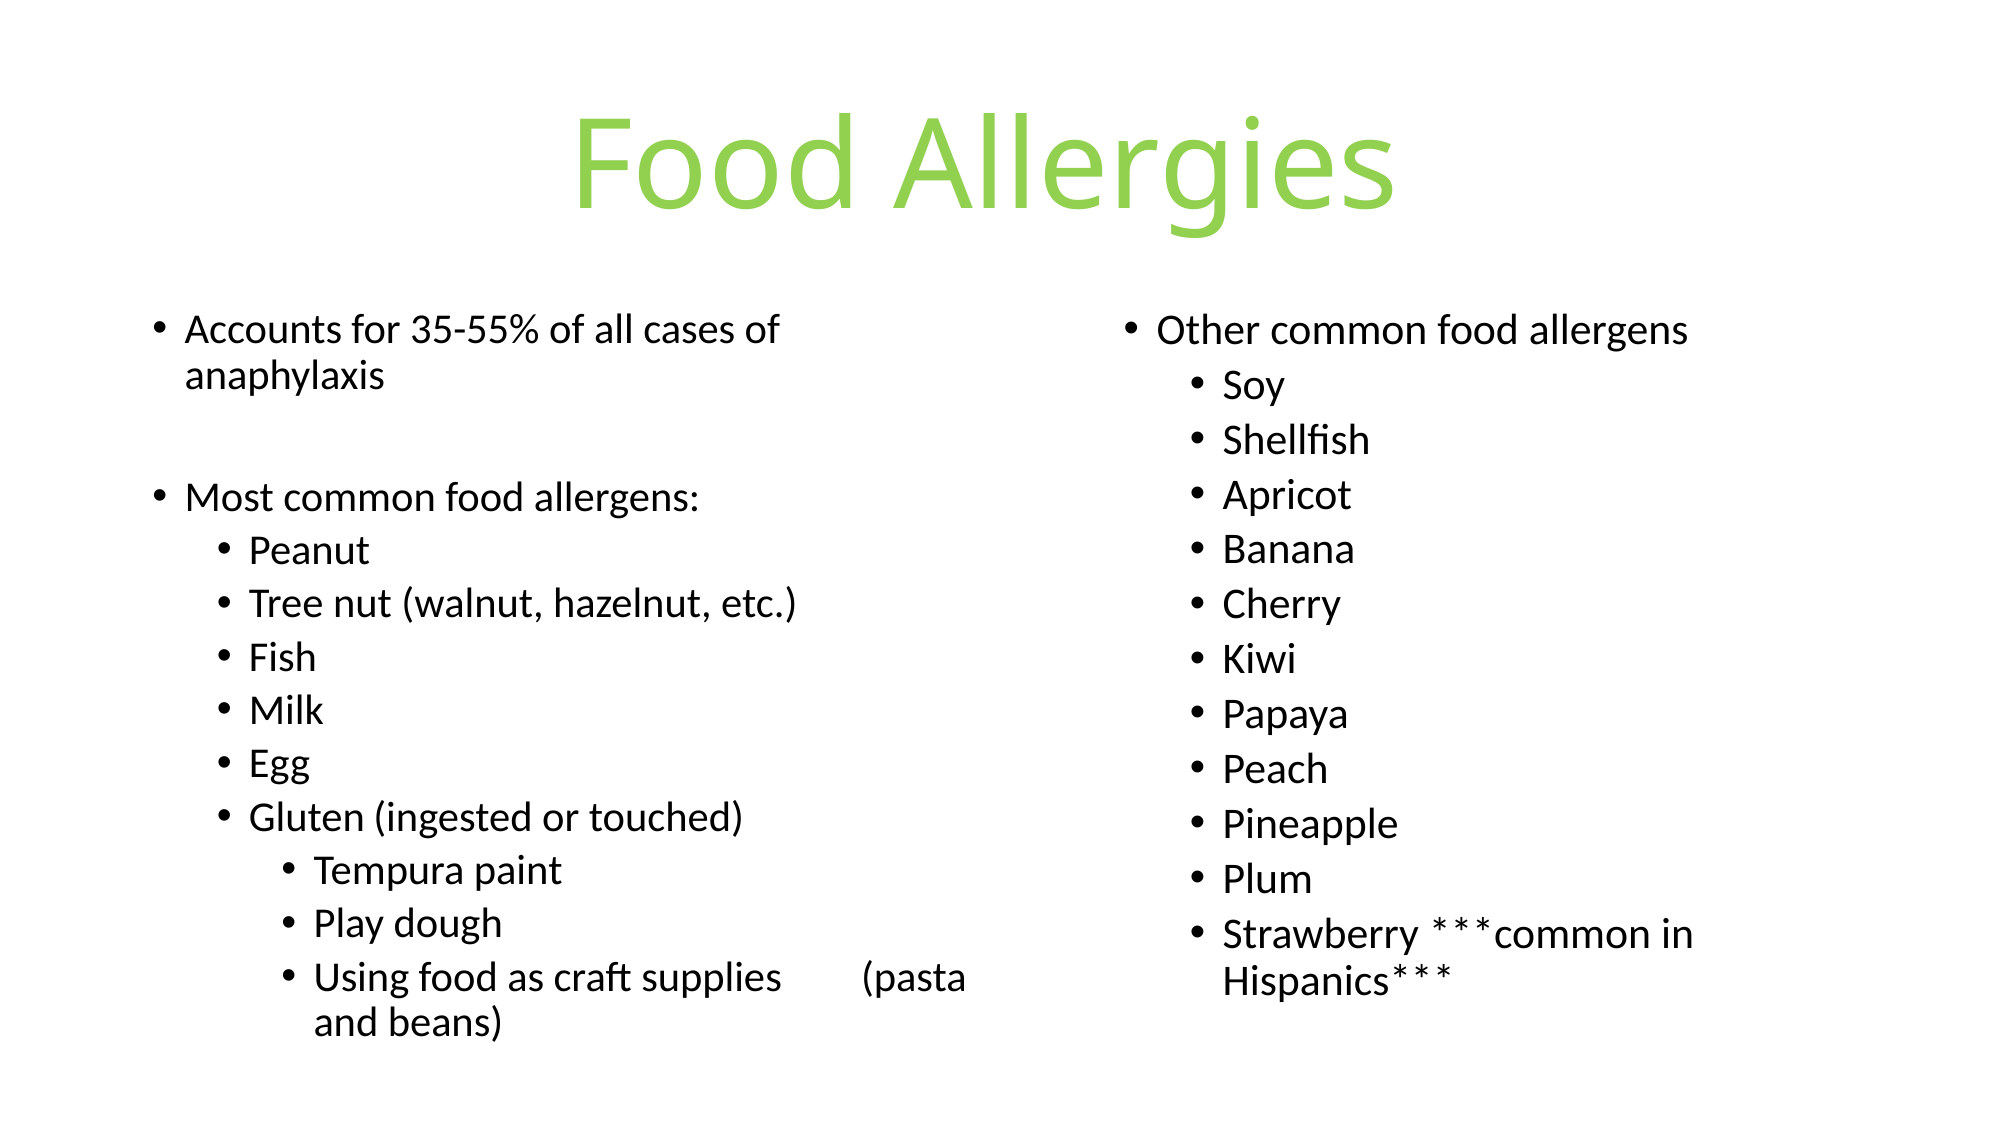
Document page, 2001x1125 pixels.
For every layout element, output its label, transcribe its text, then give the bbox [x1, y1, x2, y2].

title Food Allergies [137, 59, 1863, 278]
list Accounts for 35-55% of all cases of anaphylaxis Most common food allergens: Peanut Tree nut (walnut, hazelnut, etc.) Fish Milk Egg Gluten (ingested or touched) Tempura paint Play dough Using food as craft supplies (pasta and beans) [137, 299, 988, 1062]
list Other common food allergens Soy Shellfish Apricot Banana Cherry Kiwi Papaya Peach Pineapple Plum Strawberry ***common in Hispanics*** [1108, 299, 1863, 1014]
